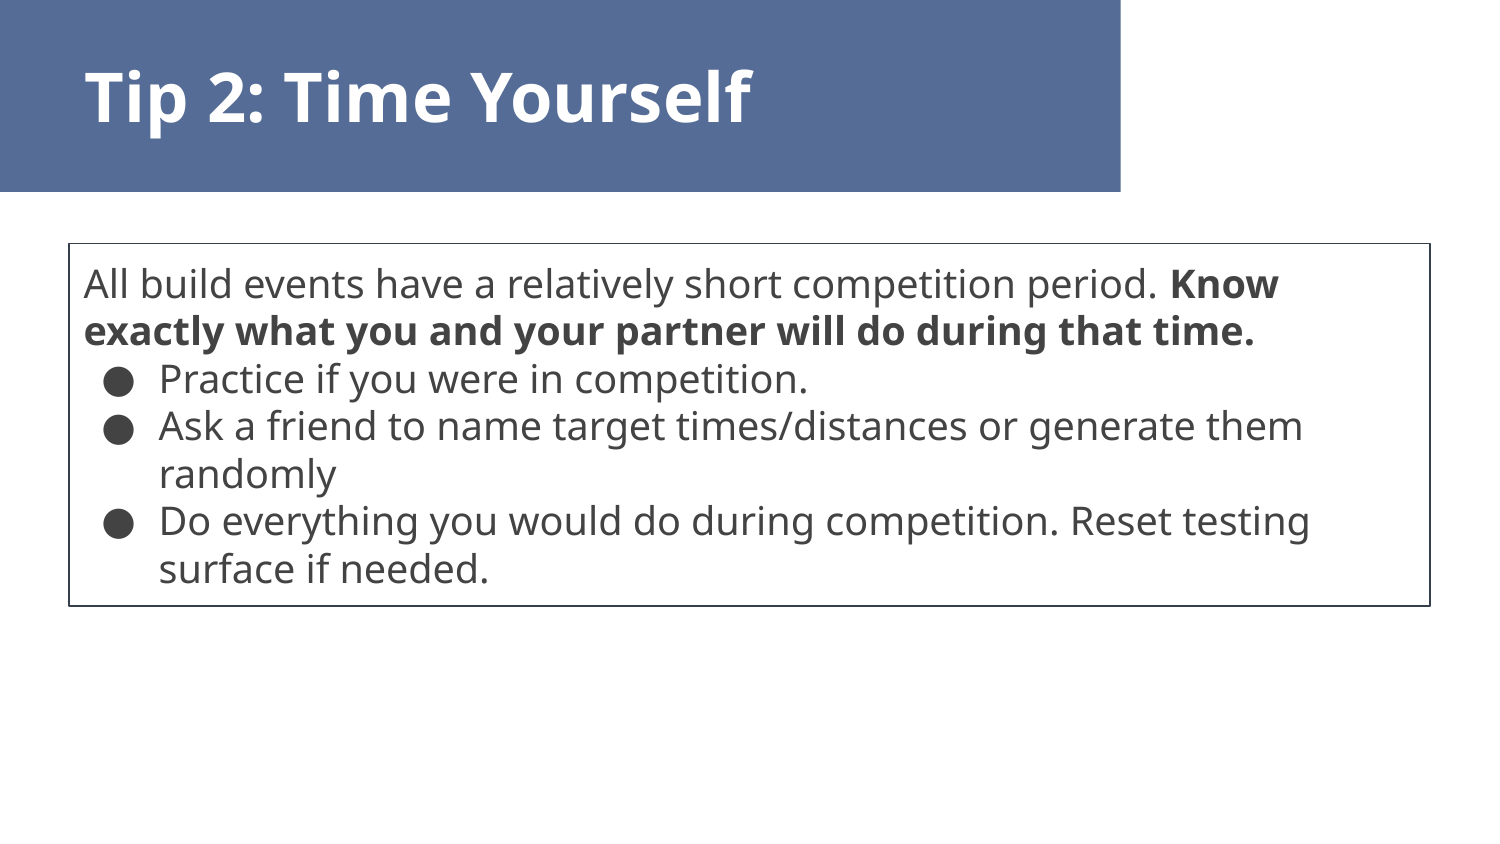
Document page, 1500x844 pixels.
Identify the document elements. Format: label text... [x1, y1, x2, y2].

title Tip 2: Time Yourself [69, 39, 1075, 211]
text_box All build events have a relatively short competition period. Know exactly what you and your partner will do during that time. Practice if you were in competition. Ask a friend to name target times/distances or generate them randomly Do everything you would do during competition. Reset testing surface if needed. [68, 243, 1431, 606]
text_box [0, 0, 1121, 192]
